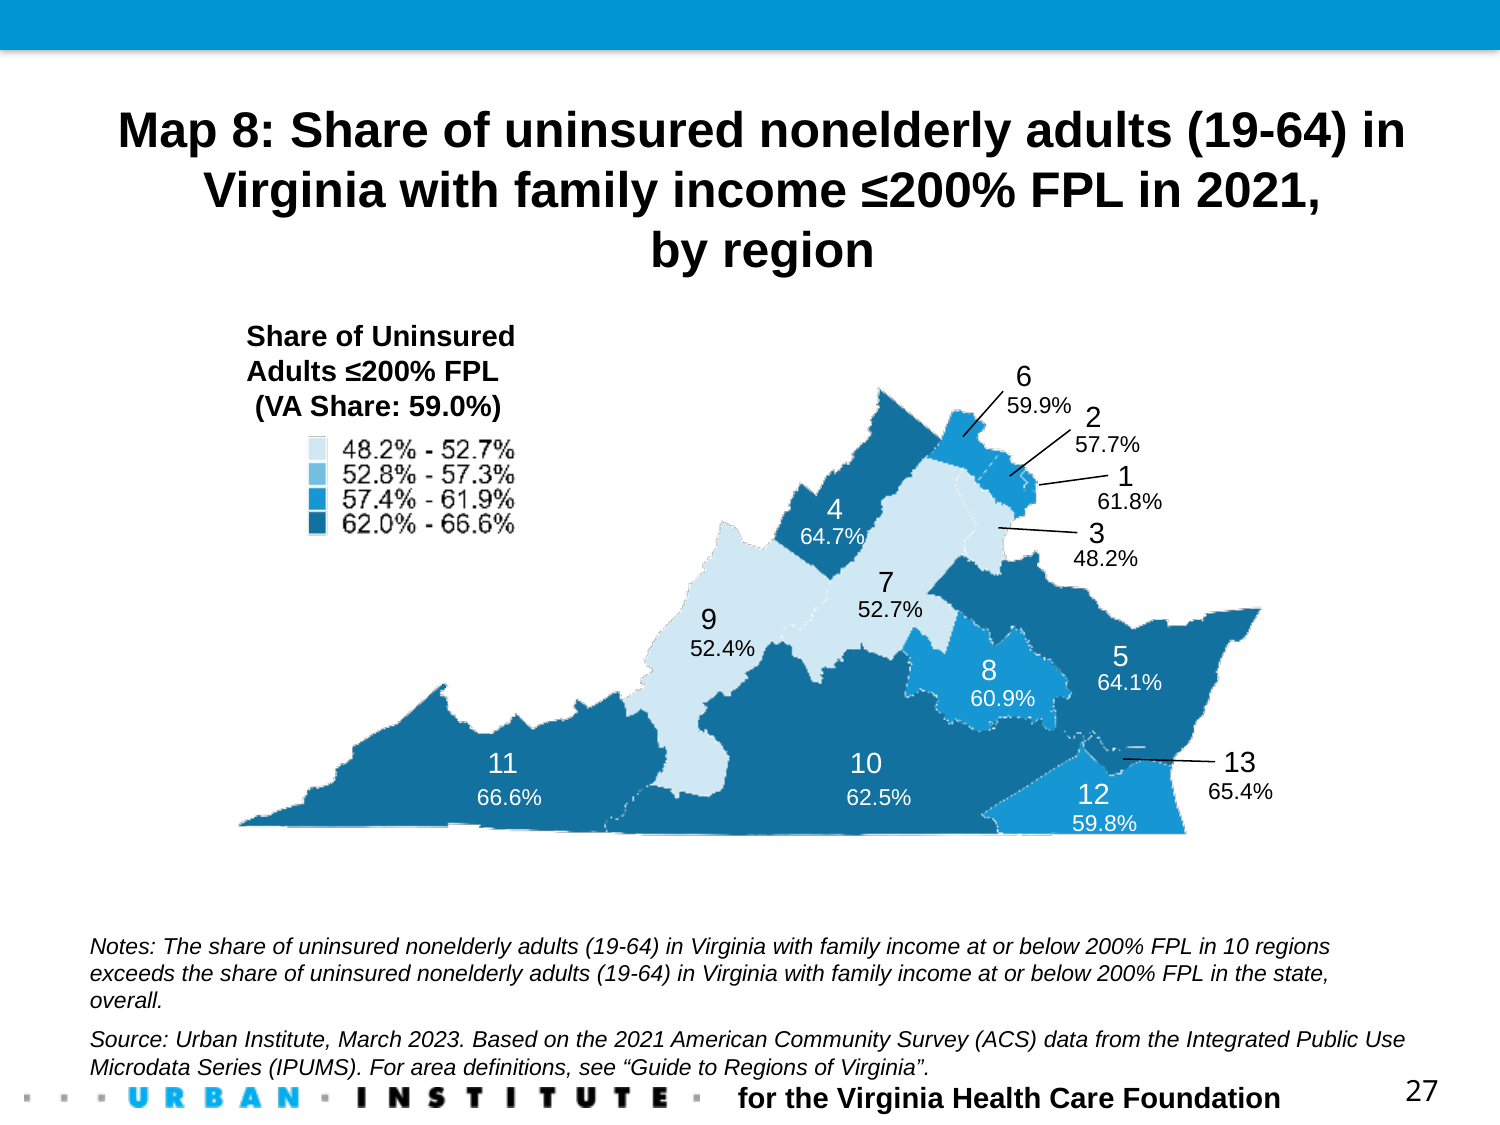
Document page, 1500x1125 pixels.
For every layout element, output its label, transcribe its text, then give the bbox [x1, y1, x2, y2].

picture [187, 299, 1313, 926]
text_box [998, 527, 1078, 533]
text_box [1038, 475, 1109, 486]
picture [136, 1088, 140, 1101]
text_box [1122, 758, 1216, 762]
text_box Map 8: Share of uninsured nonelderly adults (19-64) in Virginia with family income ≤200% FPL in 2021, by region [75, 89, 1450, 285]
text_box Notes: The share of uninsured nonelderly adults (19-64) in Virginia with family income at or below 200% FPL in 10 regions exceeds the share of uninsured nonelderly adults (19-64) in Virginia with family income at or below 200% FPL in the state, overall. Source: Urban Institute, March 2023. Based on the 2021 American Community Survey (ACS) data from the Integrated Public Use Microdata Series (IPUMS). For area definitions, see “Guide to Regions of Virginia”. [74, 923, 1425, 1088]
picture [24, 1087, 136, 1108]
picture [140, 1088, 700, 1108]
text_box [962, 390, 1004, 437]
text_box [1009, 429, 1071, 477]
text_box for the Virginia Health Care Foundation [723, 1071, 1450, 1111]
picture [286, 1088, 292, 1097]
